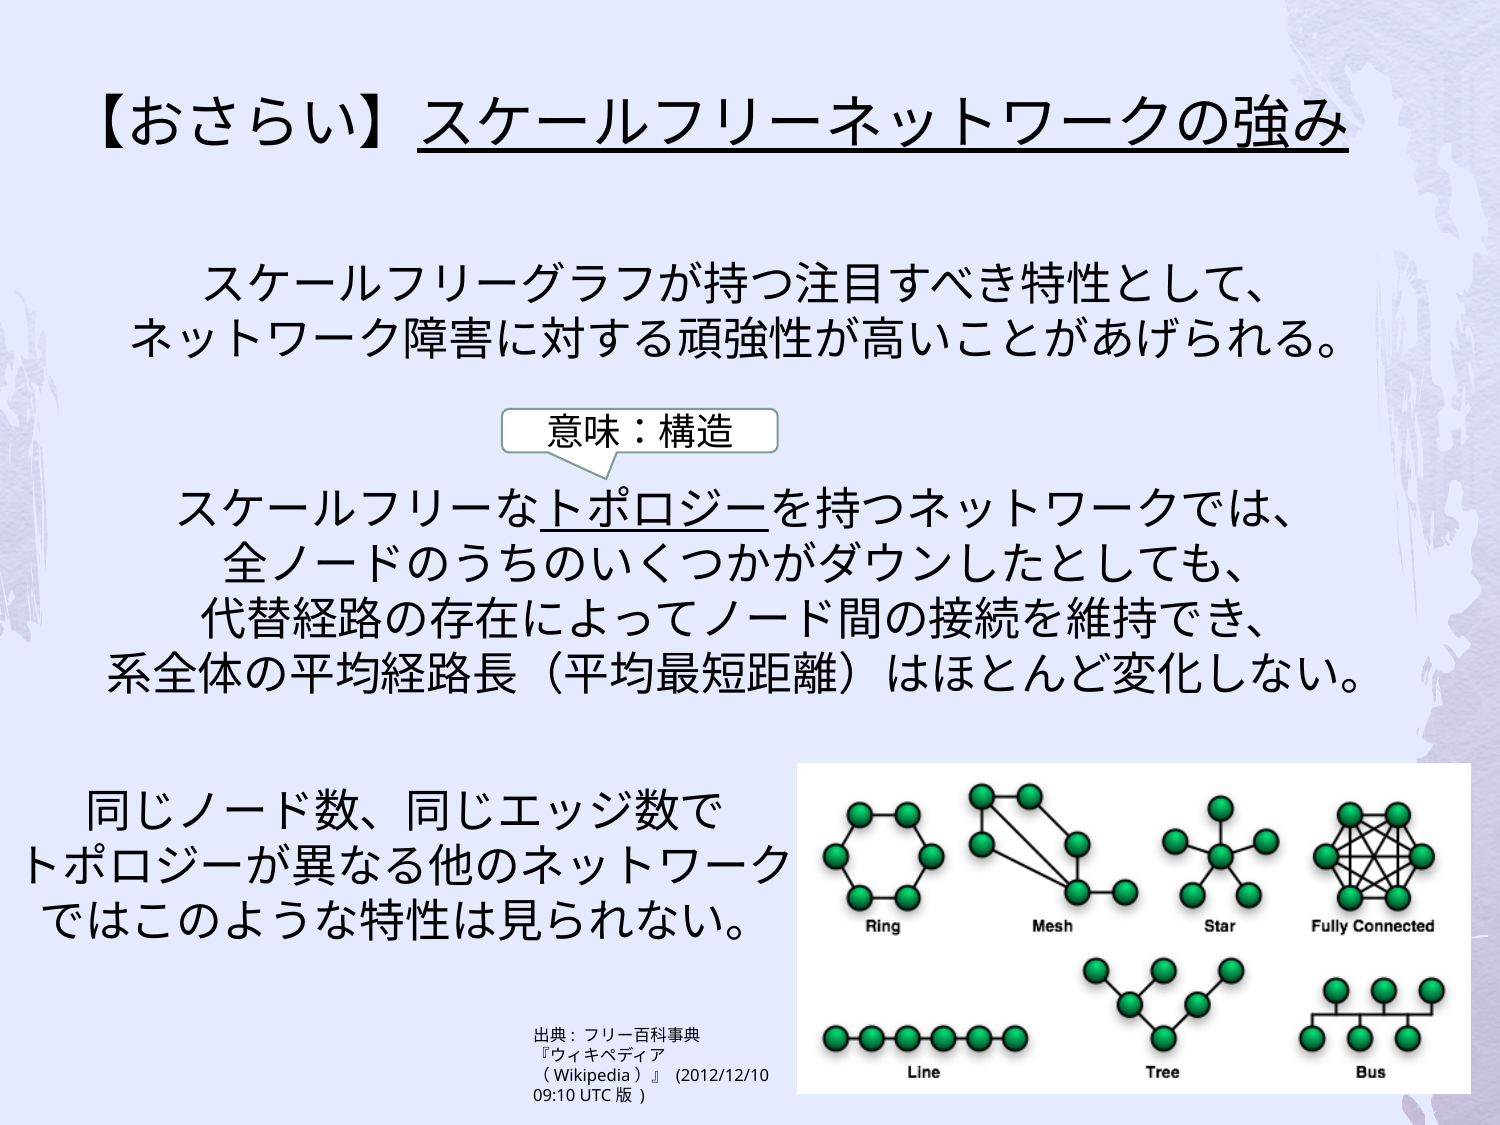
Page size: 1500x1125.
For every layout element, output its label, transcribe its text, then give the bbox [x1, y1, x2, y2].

text_box 【おさらい】スケールフリーネットワークの強み [53, 78, 1436, 163]
text_box 出典: フリー百科事典 『ウィキペディア（Wikipedia）』 (2012/12/10 09:10 UTC版 ) [518, 1017, 794, 1113]
text_box スケールフリーなトポロジーを持つネットワークでは、 全ノードのうちのいくつかがダウンしたとしても、 代替経路の存在によってノード間の接続を維持でき、 系全体の平均経路長（平均最短距離）はほとんど変化しない。 [72, 472, 1420, 707]
text_box スケールフリーグラフが持つ注目すべき特性として、 ネットワーク障害に対する頑強性が高いことがあげられる。 [72, 247, 1420, 372]
text_box 同じノード数、同じエッジ数で トポロジーが異なる他のネットワークではこのような特性は見られない。 [0, 774, 786, 955]
picture [796, 762, 1471, 1094]
text_box 意味：構造 [500, 407, 779, 481]
